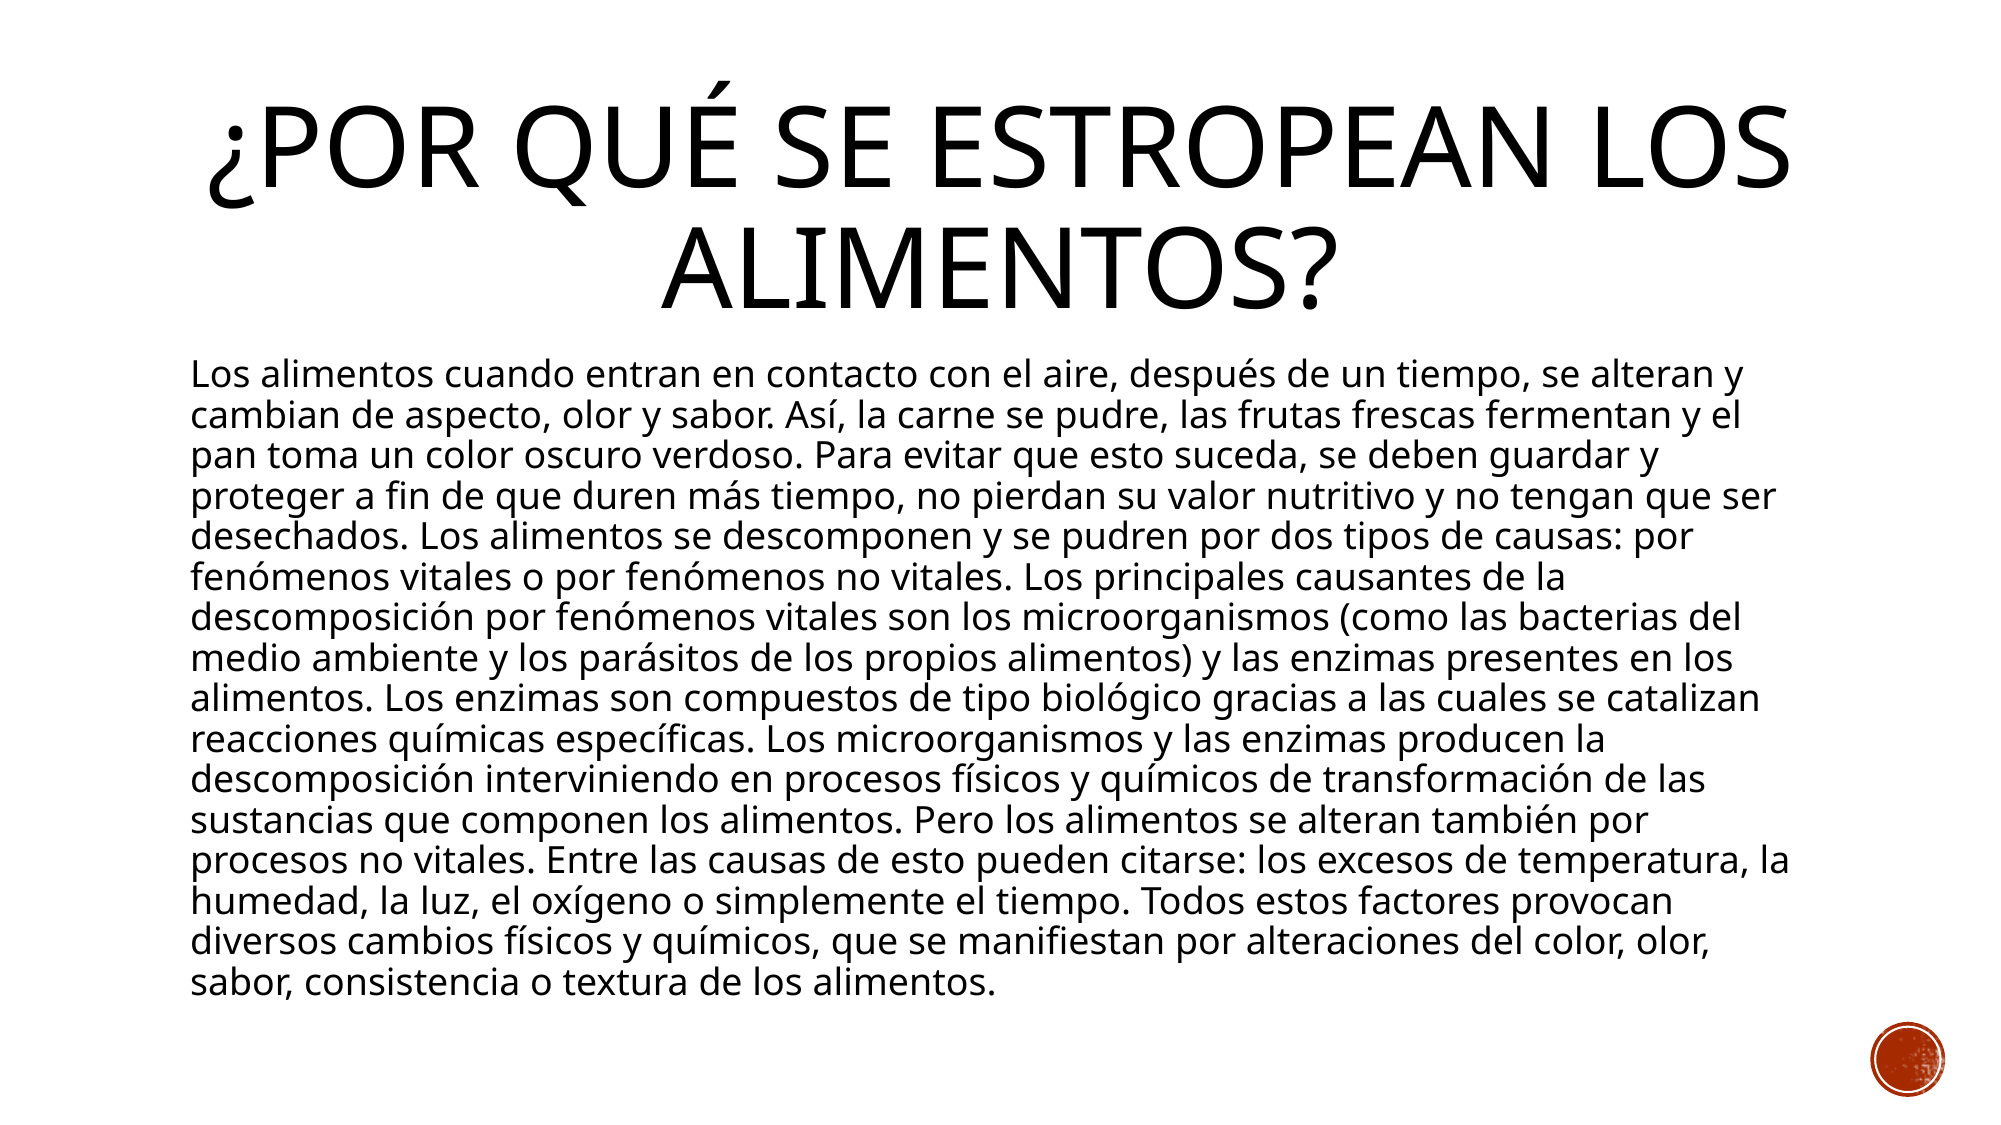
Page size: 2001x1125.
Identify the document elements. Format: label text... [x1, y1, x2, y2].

text_box Los alimentos cuando entran en contacto con el aire, después de un tiempo, se alteran y cambian de aspecto, olor y sabor. Así, la carne se pudre, las frutas frescas fermentan y el pan toma un color oscuro verdoso. Para evitar que esto suceda, se deben guardar y proteger a fin de que duren más tiempo, no pierdan su valor nutritivo y no tengan que ser desechados. Los alimentos se descomponen y se pudren por dos tipos de causas: por fenómenos vitales o por fenómenos no vitales. Los principales causantes de la descomposición por fenómenos vitales son los microorganismos (como las bacterias del medio ambiente y los parásitos de los propios alimentos) y las enzimas presentes en los alimentos. Los enzimas son compuestos de tipo biológico gracias a las cuales se catalizan reacciones químicas específicas. Los microorganismos y las enzimas producen la descomposición interviniendo en procesos físicos y químicos de transformación de las sustancias que componen los alimentos. Pero los alimentos se alteran también por procesos no vitales. Entre las causas de esto pueden citarse: los excesos de temperatura, la humedad, la luz, el oxígeno o simplemente el tiempo. Todos estos factores provocan diversos cambios físicos y químicos, que se manifiestan por alteraciones del color, olor, sabor, consistencia o textura de los alimentos. [175, 348, 1826, 1013]
text_box ¿POR QUÉ SE ESTROPEAN LOS ALIMENTOS? [175, 79, 1826, 344]
picture [1870, 1021, 1946, 1097]
